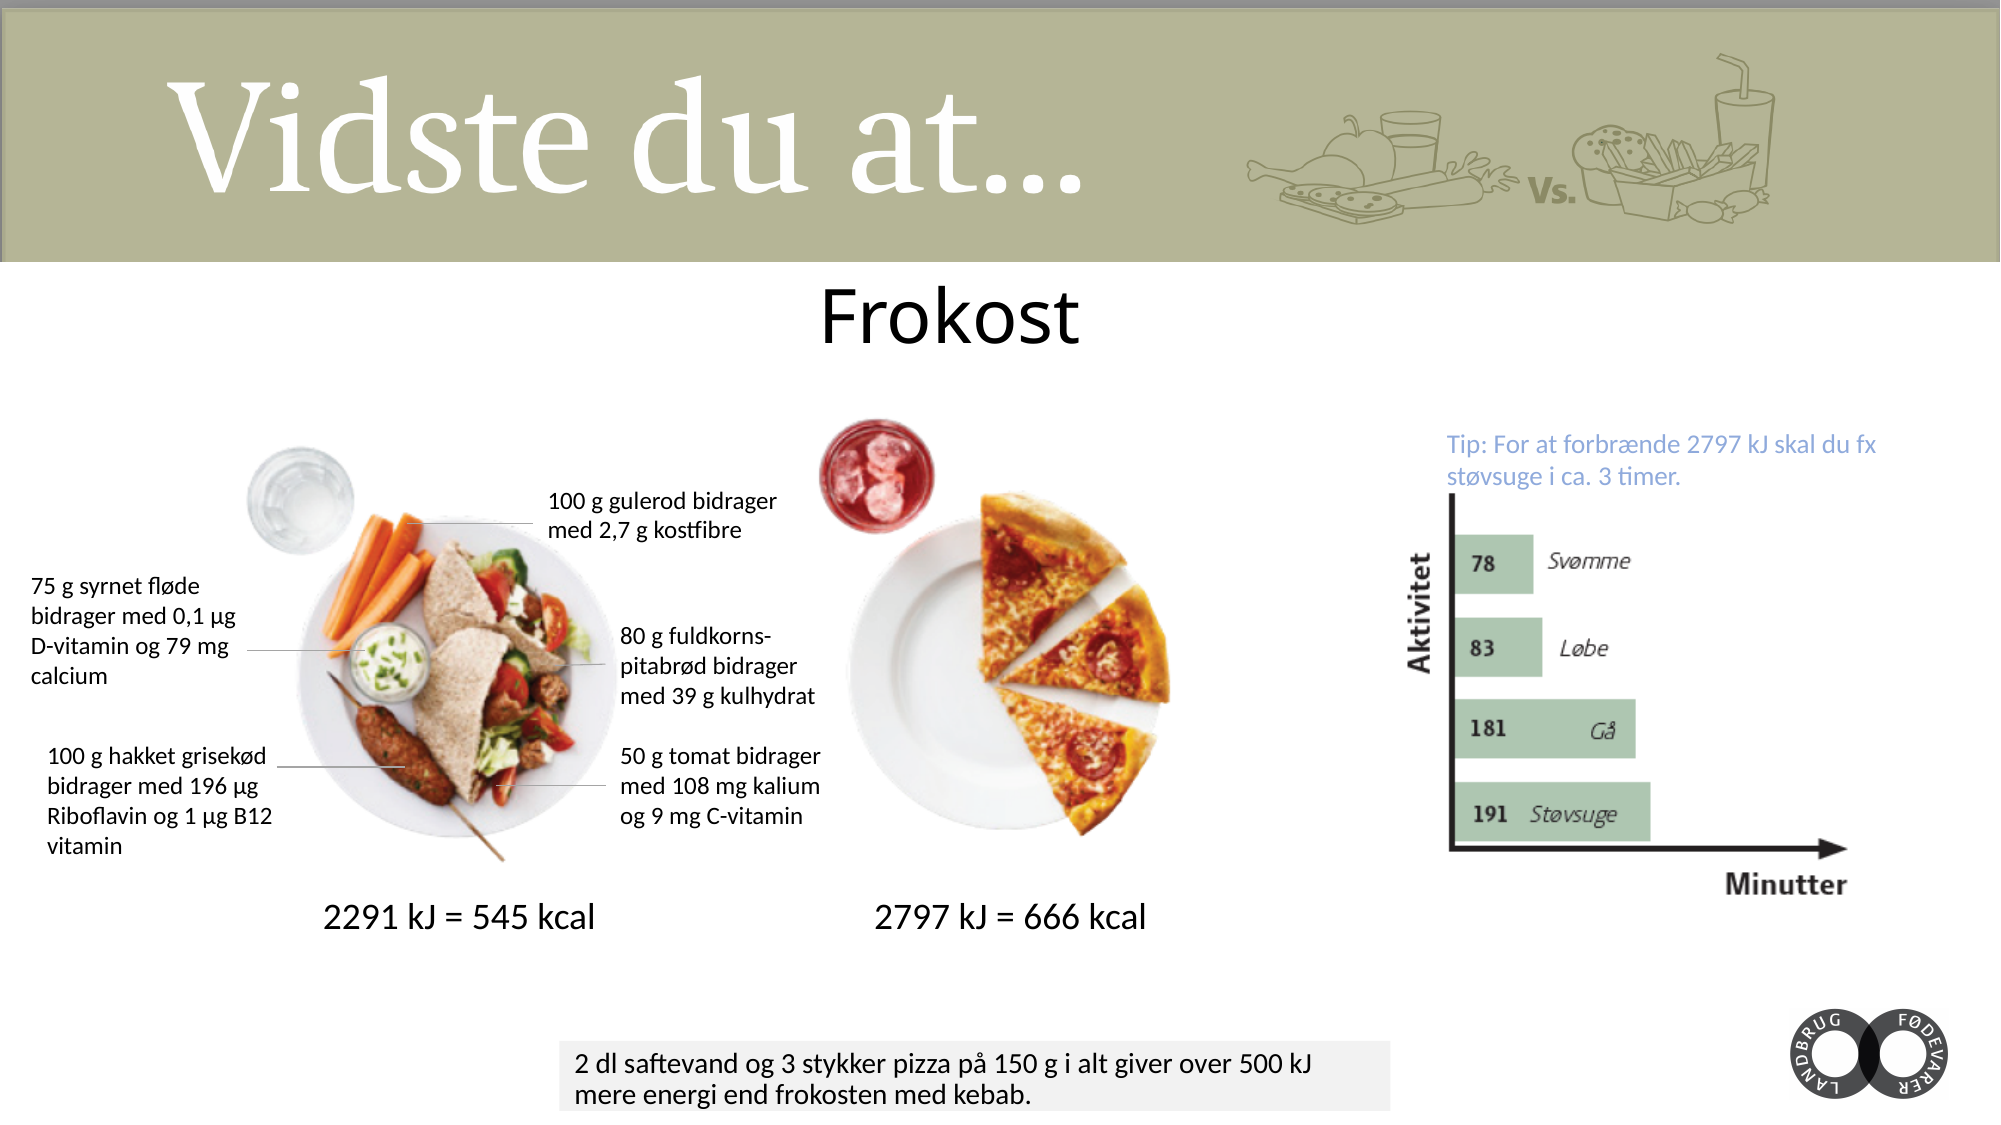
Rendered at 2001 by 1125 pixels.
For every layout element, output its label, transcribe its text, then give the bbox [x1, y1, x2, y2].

text_box Tip: For at forbrænde 2797 kJ skal du fx støvsuge i ca. 3 timer. [1432, 418, 1925, 499]
text_box 100 g hakket grisekød bidrager med 196 µg Riboflavin og 1 µg B12 vitamin [32, 732, 205, 867]
text_box 75 g syrnet fløde bidrager med 0,1 µg D-vitamin og 79 mg calcium [16, 562, 205, 697]
text_box 2291 kJ = 545 kcal [308, 884, 754, 945]
picture [1390, 452, 1913, 923]
title Frokost [803, 262, 1097, 368]
picture [205, 412, 1225, 869]
text_box 2797 kJ = 666 kcal [859, 884, 1250, 945]
subtitle 2 dl saftevand og 3 stykker pizza på 150 g i alt giver over 500 kJ mere energi end frokosten med kebab. [559, 1040, 1391, 1111]
picture [0, 0, 2000, 262]
picture [1789, 1008, 1949, 1100]
